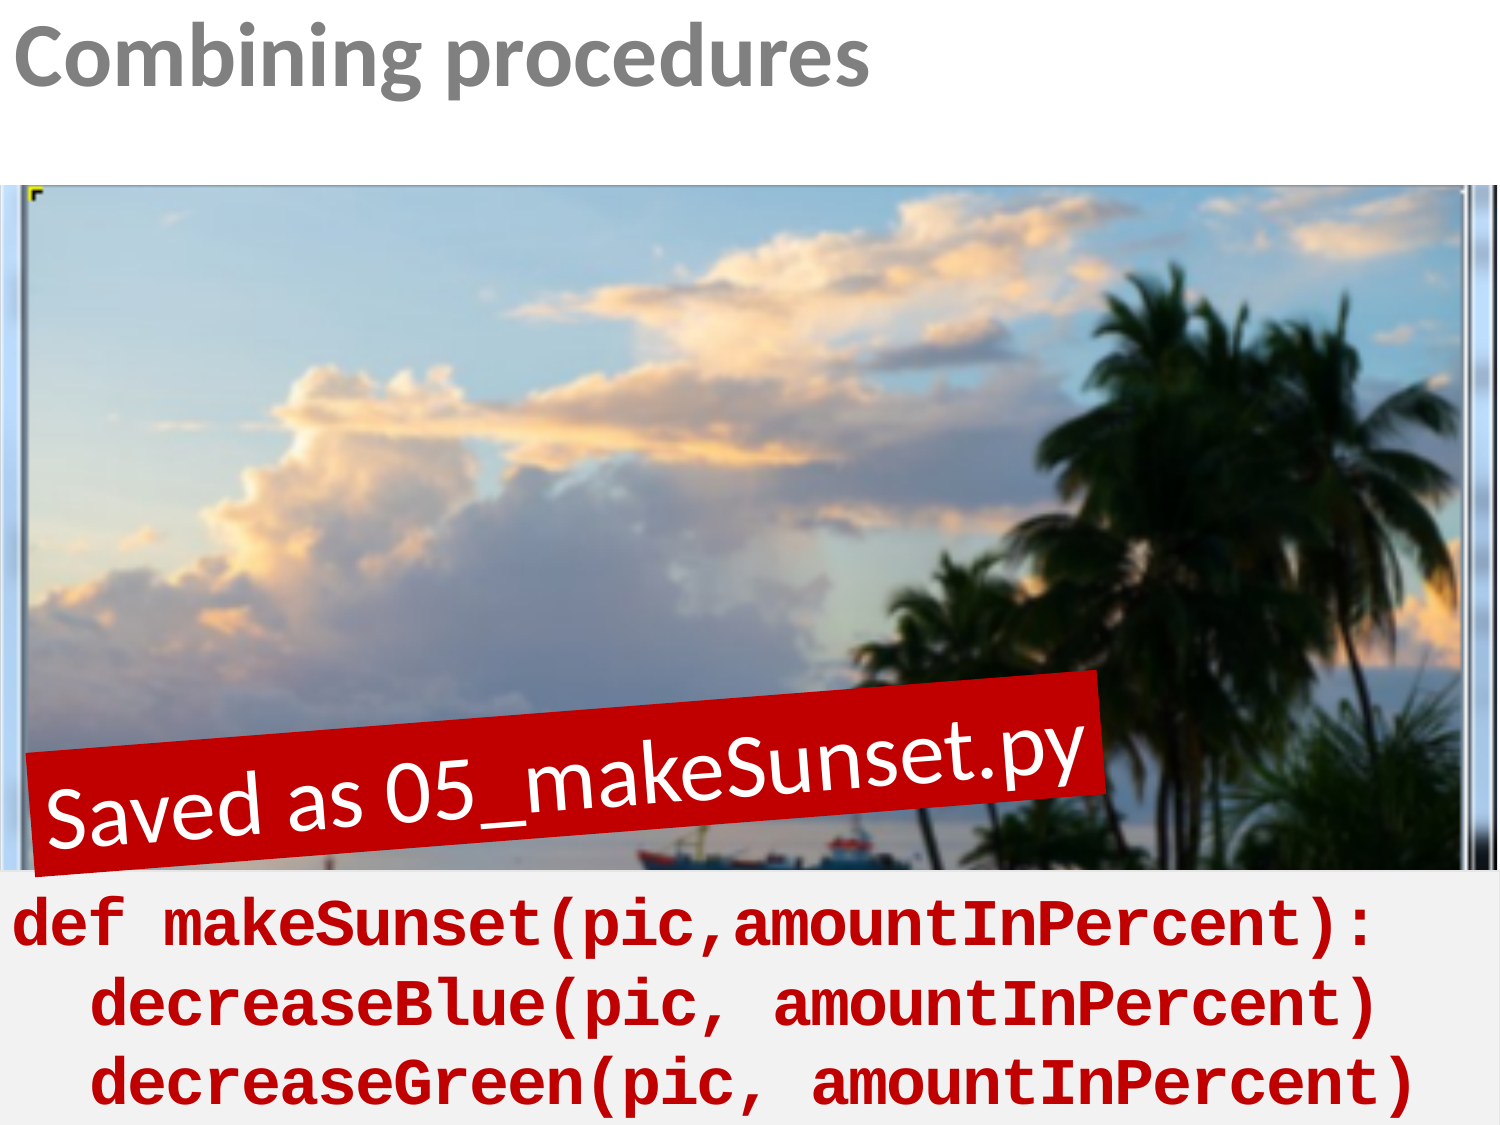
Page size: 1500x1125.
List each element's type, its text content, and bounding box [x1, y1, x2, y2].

text_box Combining procedures [0, 0, 1500, 218]
picture [0, 185, 1498, 1125]
